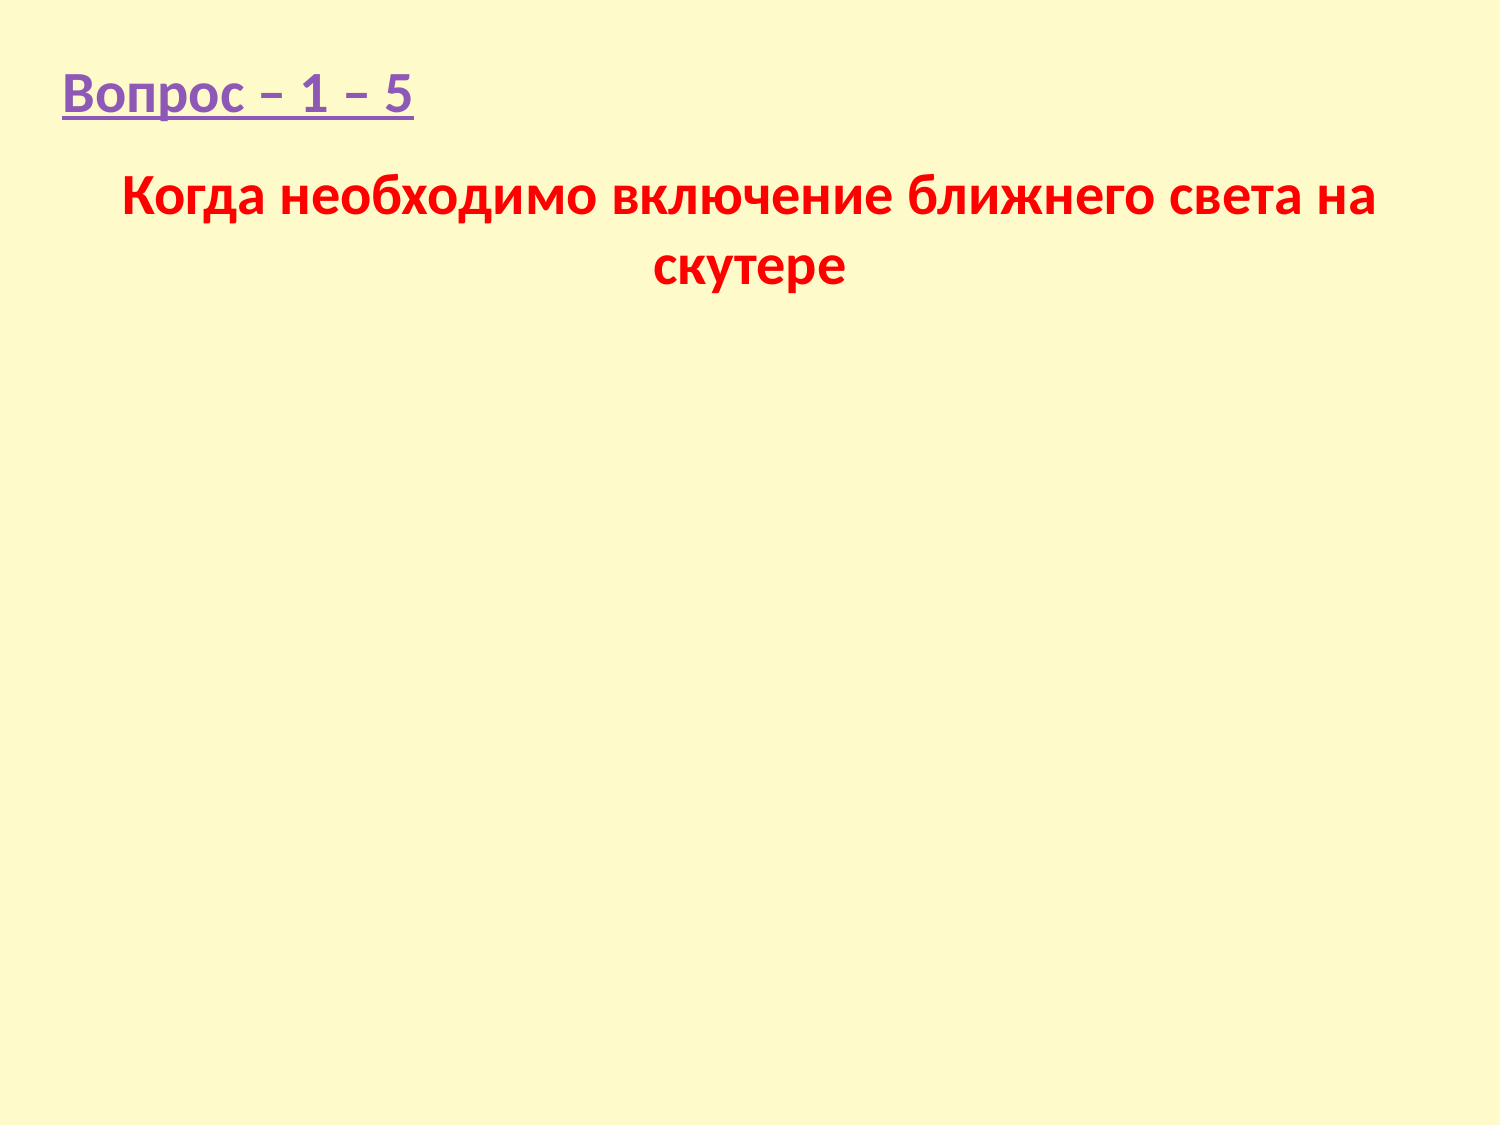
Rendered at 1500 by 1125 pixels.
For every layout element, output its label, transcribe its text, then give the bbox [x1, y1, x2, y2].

text_box Вопрос – 1 – 5 [47, 46, 430, 132]
text_box Когда необходимо включение ближнего света на скутере [58, 148, 1442, 404]
